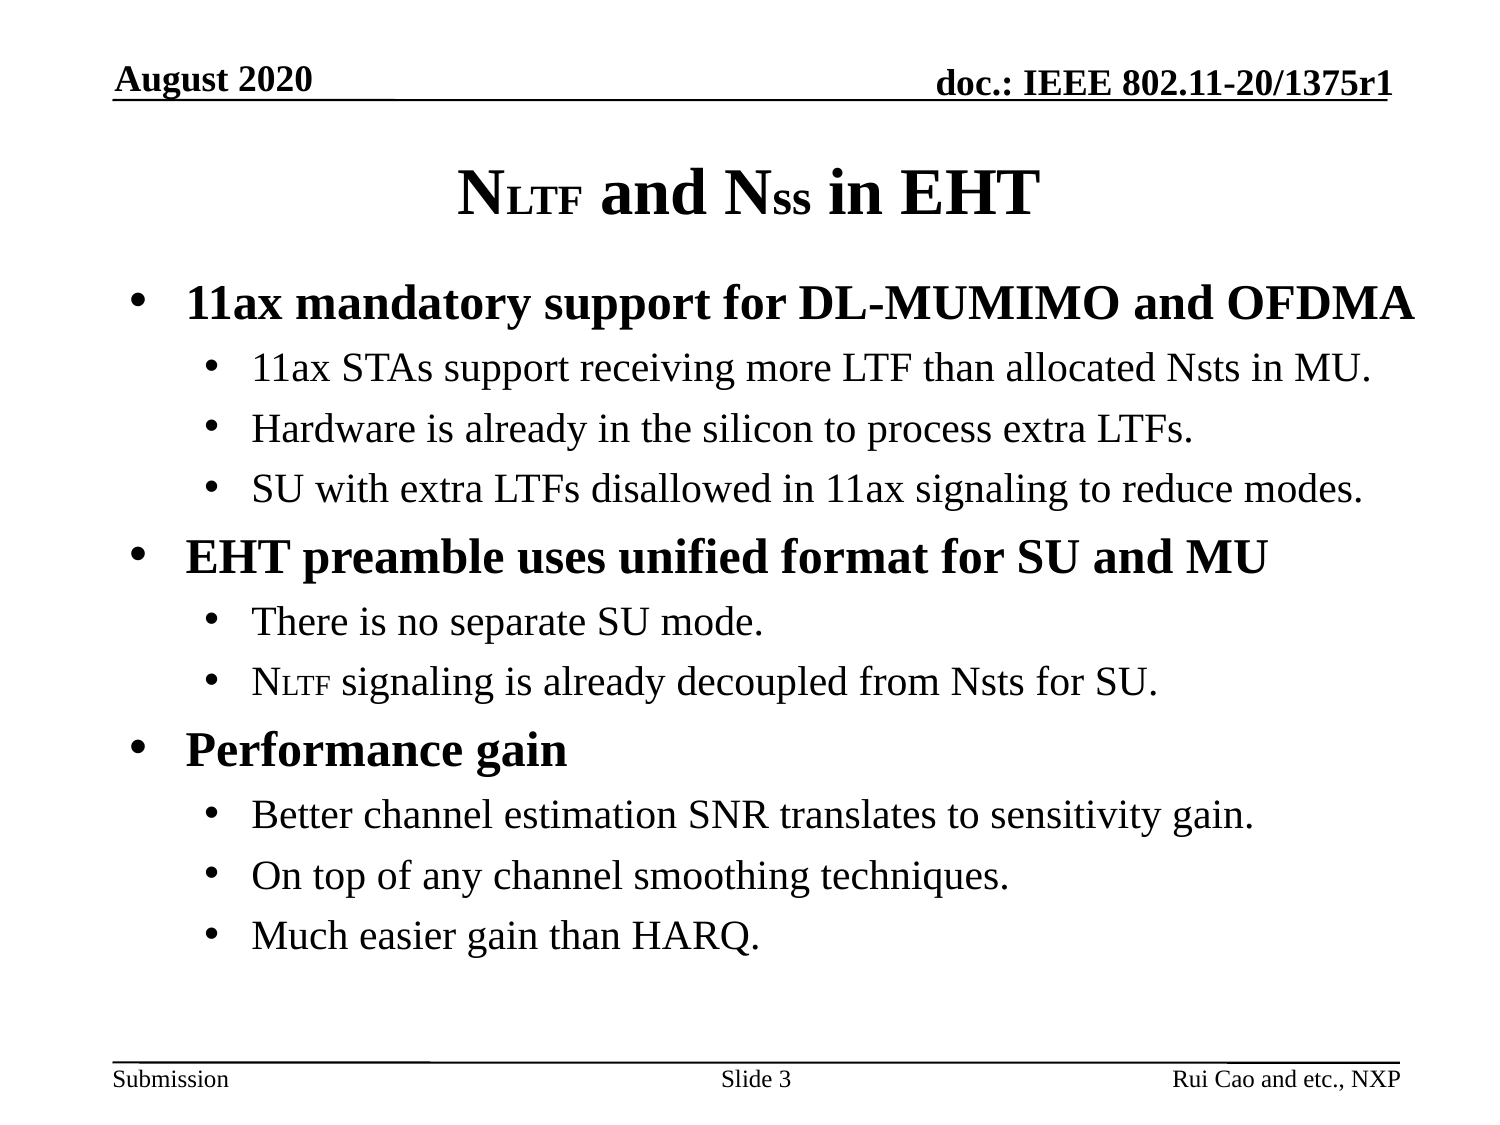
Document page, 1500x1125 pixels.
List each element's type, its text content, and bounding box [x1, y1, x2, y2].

footer Rui Cao and etc., NXP [878, 1061, 1402, 1093]
slide_number Slide 3 [712, 1061, 800, 1123]
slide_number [114, 54, 423, 100]
list 11ax mandatory support for DL-MUMIMO and OFDMA 11ax STAs support receiving more LTF than allocated Nsts in MU. Hardware is already in the silicon to process extra LTFs. SU with extra LTFs disallowed in 11ax signaling to reduce modes. EHT preamble uses unified format for SU and MU There is no separate SU mode. NLTF signaling is already decoupled from Nsts for SU. Performance gain Better channel estimation SNR translates to sensitivity gain. On top of any channel smoothing techniques. Much easier gain than HARQ. [114, 261, 1436, 1025]
title NLTF and Nss in EHT [112, 100, 1388, 276]
